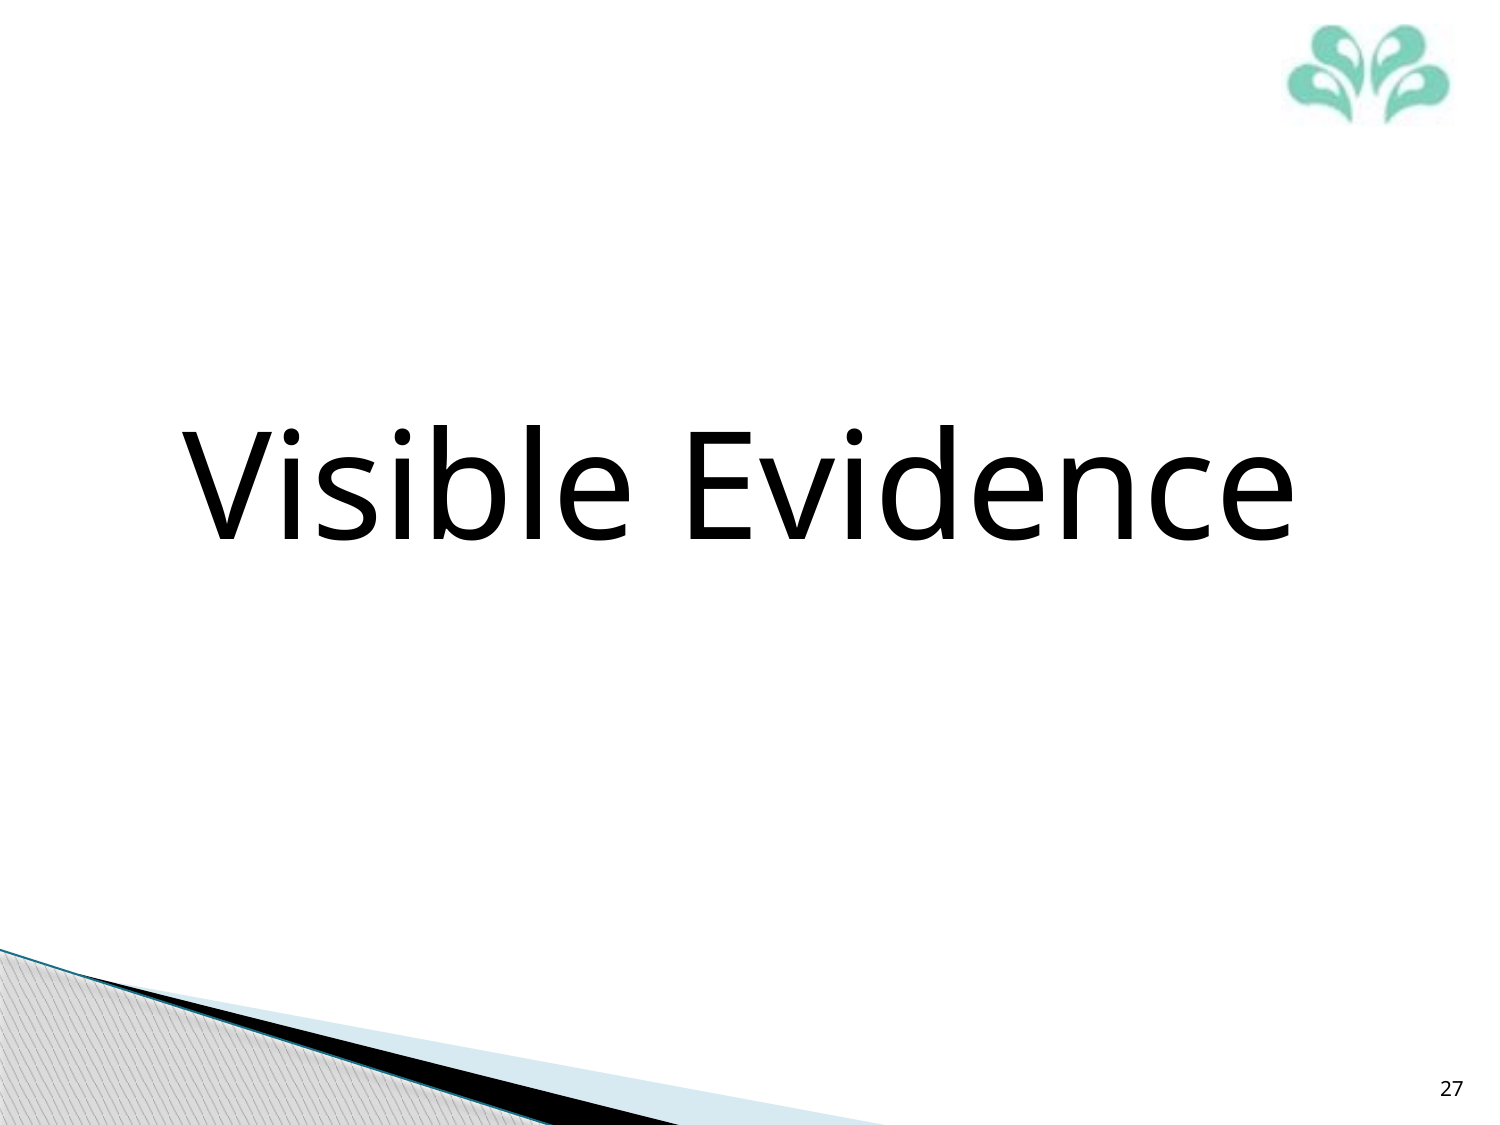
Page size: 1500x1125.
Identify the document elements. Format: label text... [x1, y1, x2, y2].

slide_number 27 [1418, 1051, 1479, 1112]
picture [1281, 24, 1500, 138]
list Visible Evidence [150, 382, 1500, 1125]
text_box [0, 953, 150, 1002]
